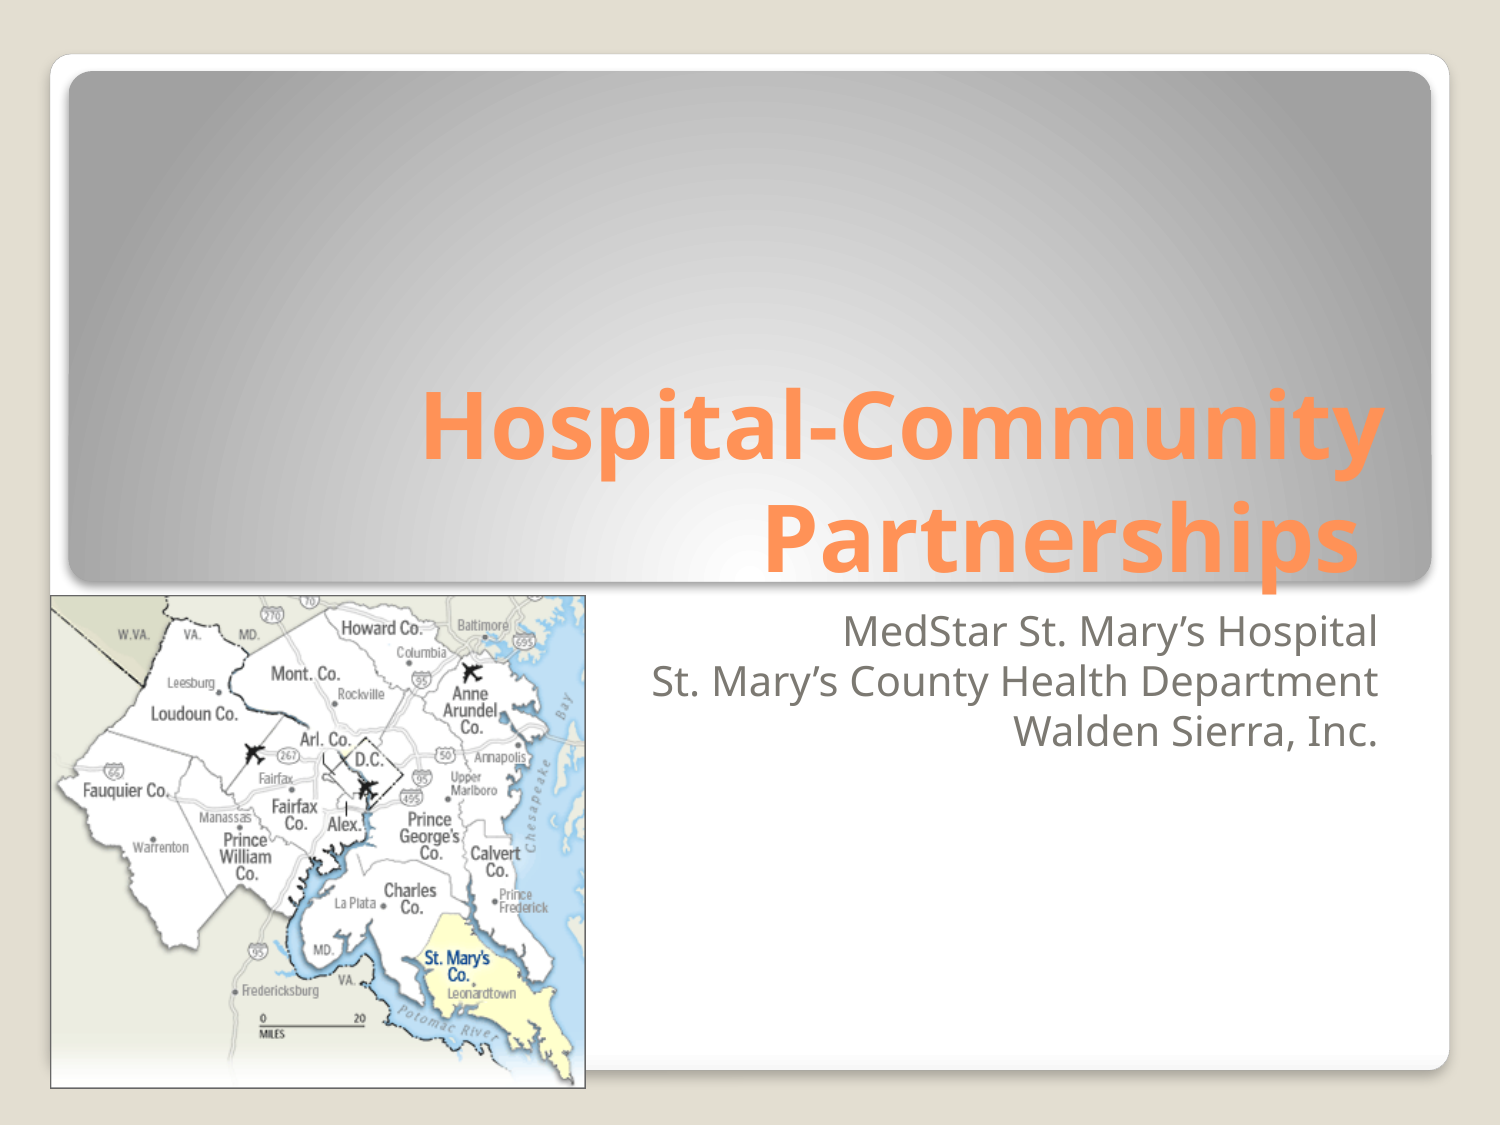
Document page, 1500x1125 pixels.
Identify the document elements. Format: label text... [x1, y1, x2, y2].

subtitle MedStar St. Mary’s Hospital St. Mary’s County Health Department Walden Sierra, Inc. [593, 604, 1394, 850]
picture [49, 595, 587, 1090]
title Hospital-Community Partnerships [118, 298, 1394, 599]
